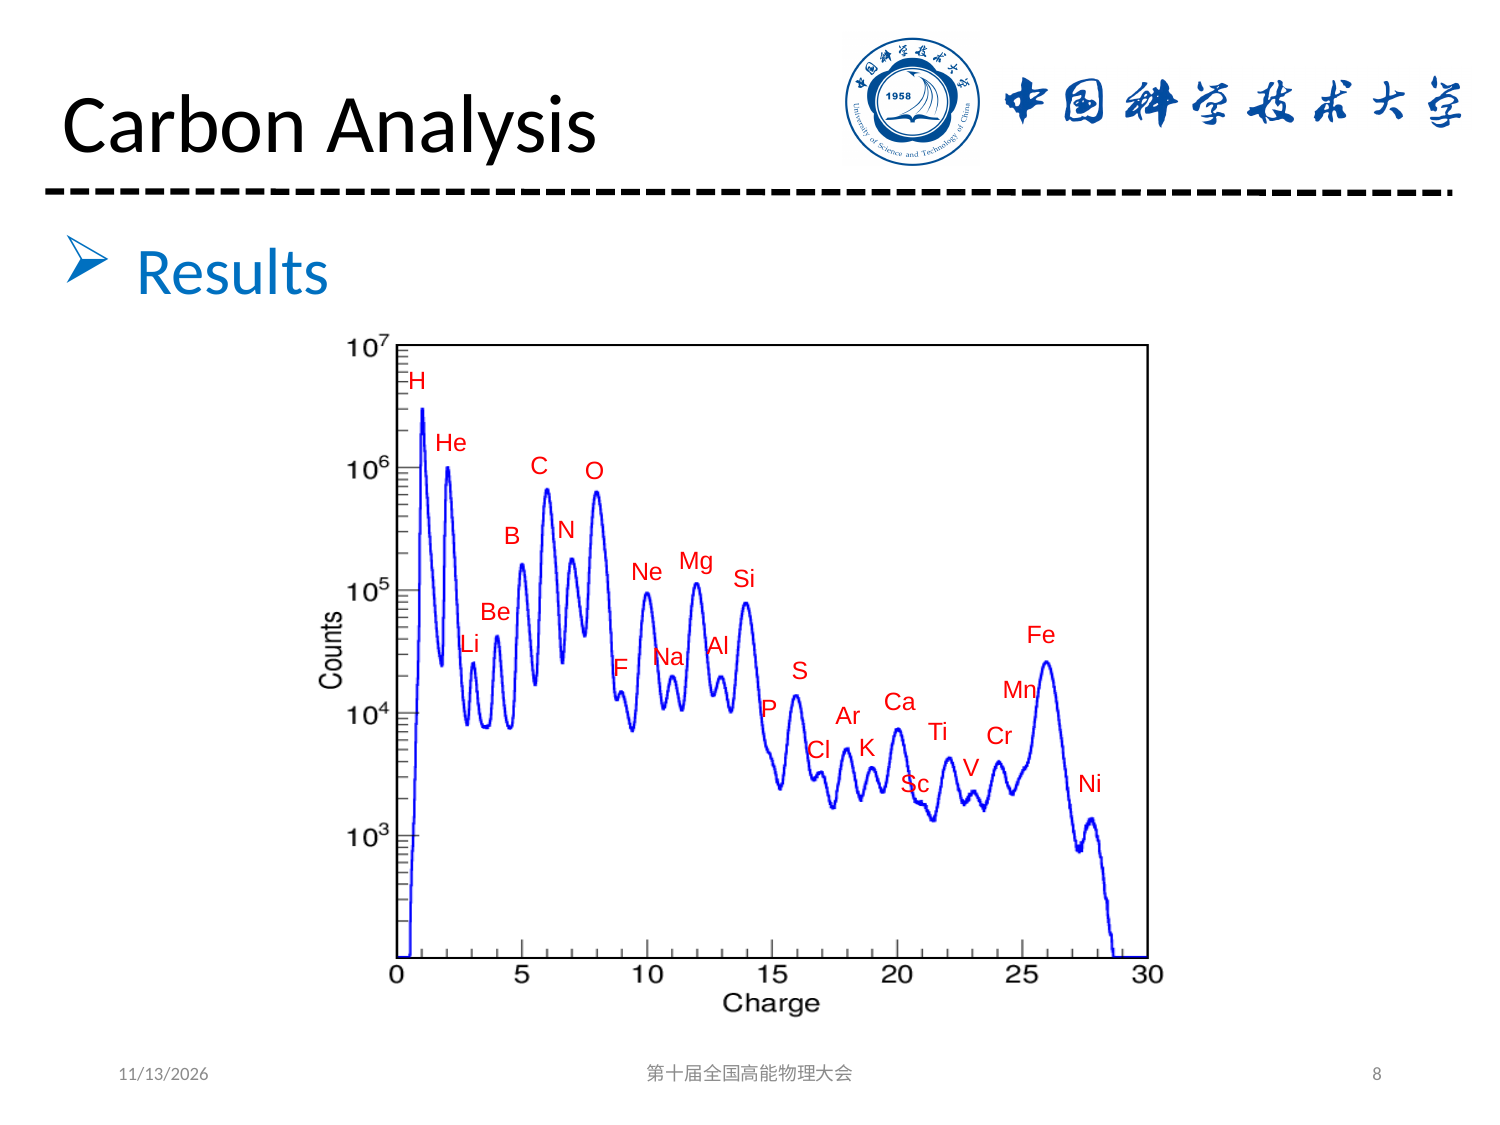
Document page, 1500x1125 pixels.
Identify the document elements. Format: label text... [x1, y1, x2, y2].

text_box Carbon Analysis [48, 62, 614, 177]
picture [842, 31, 980, 166]
picture [304, 316, 1196, 1035]
text_box Results [46, 220, 345, 315]
picture [992, 66, 1472, 130]
slide_number 8 [1059, 1042, 1397, 1103]
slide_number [103, 1042, 441, 1103]
footer 第十届全国高能物理大会 [496, 1042, 1004, 1103]
